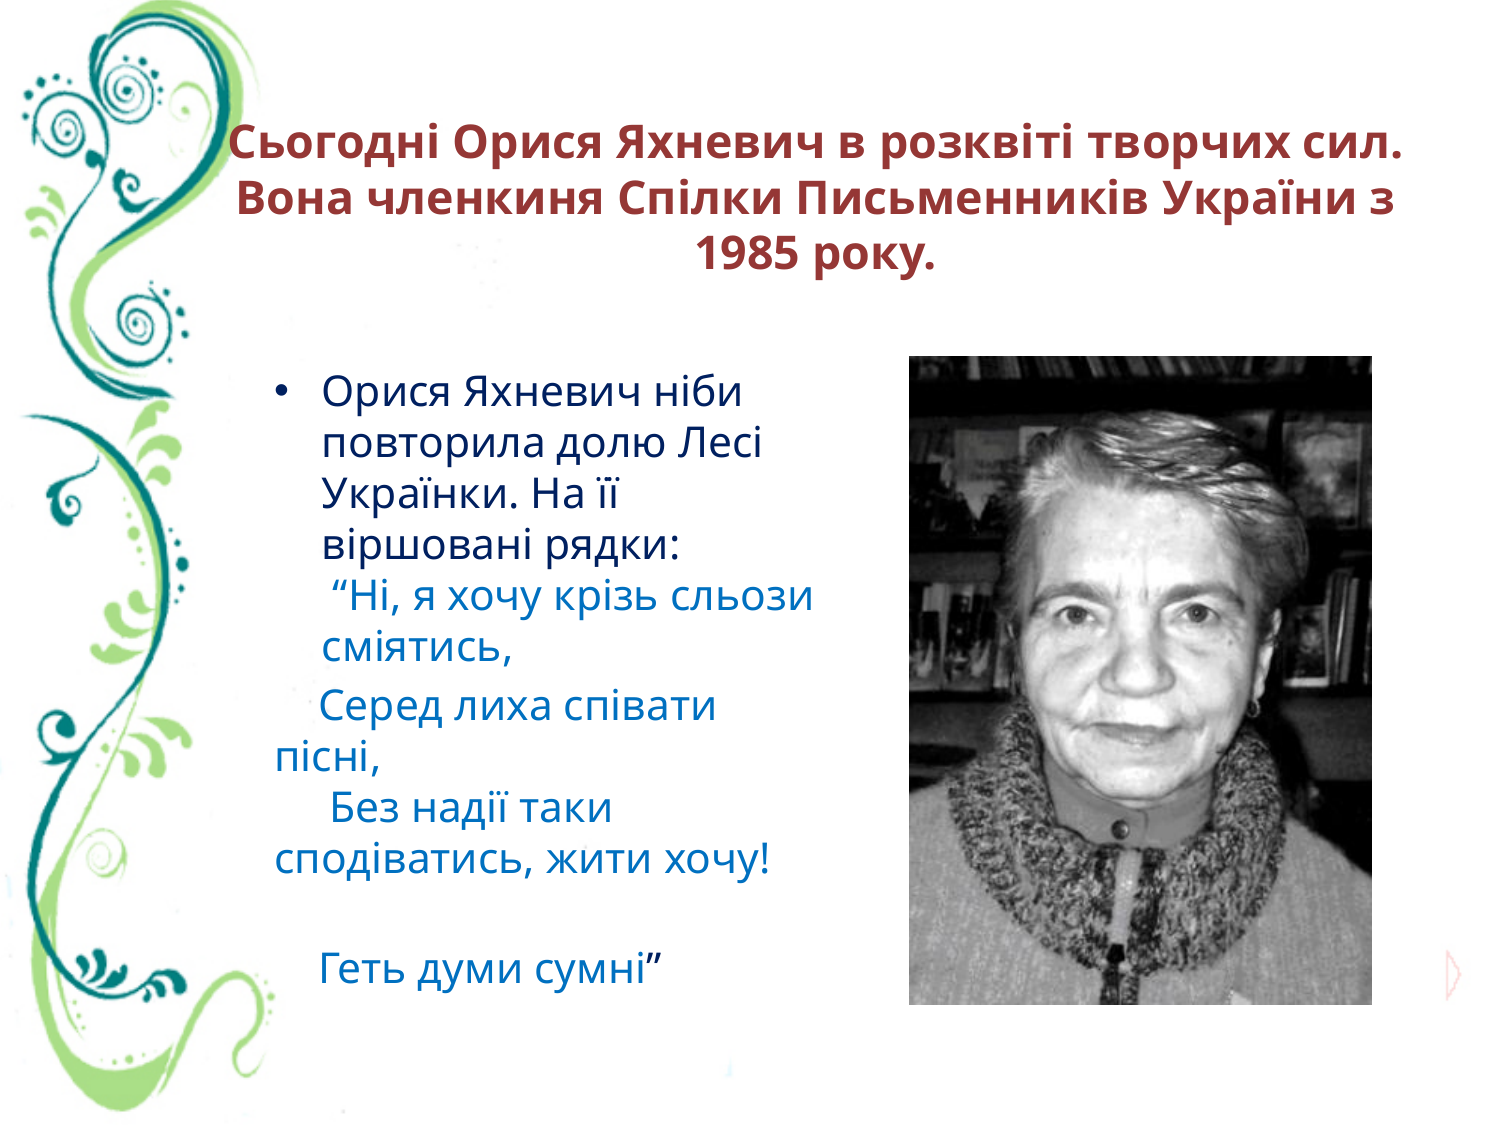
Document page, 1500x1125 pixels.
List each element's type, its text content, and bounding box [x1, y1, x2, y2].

picture [0, 0, 1500, 1125]
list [909, 356, 1372, 1006]
list Орися Яхневич ніби повторила долю Лесі Українки. На її віршовані рядки: “Ні, я хочу крізь сльози сміятись, Серед лиха співати пісні, Без надії таки сподіватись, жити хочу! Геть думи сумні” [259, 356, 838, 1005]
title Сьогодні Орися Яхневич в розквіті творчих сил. Вона членкиня Спілки Письменників України з 1985 року. [206, 101, 1425, 290]
